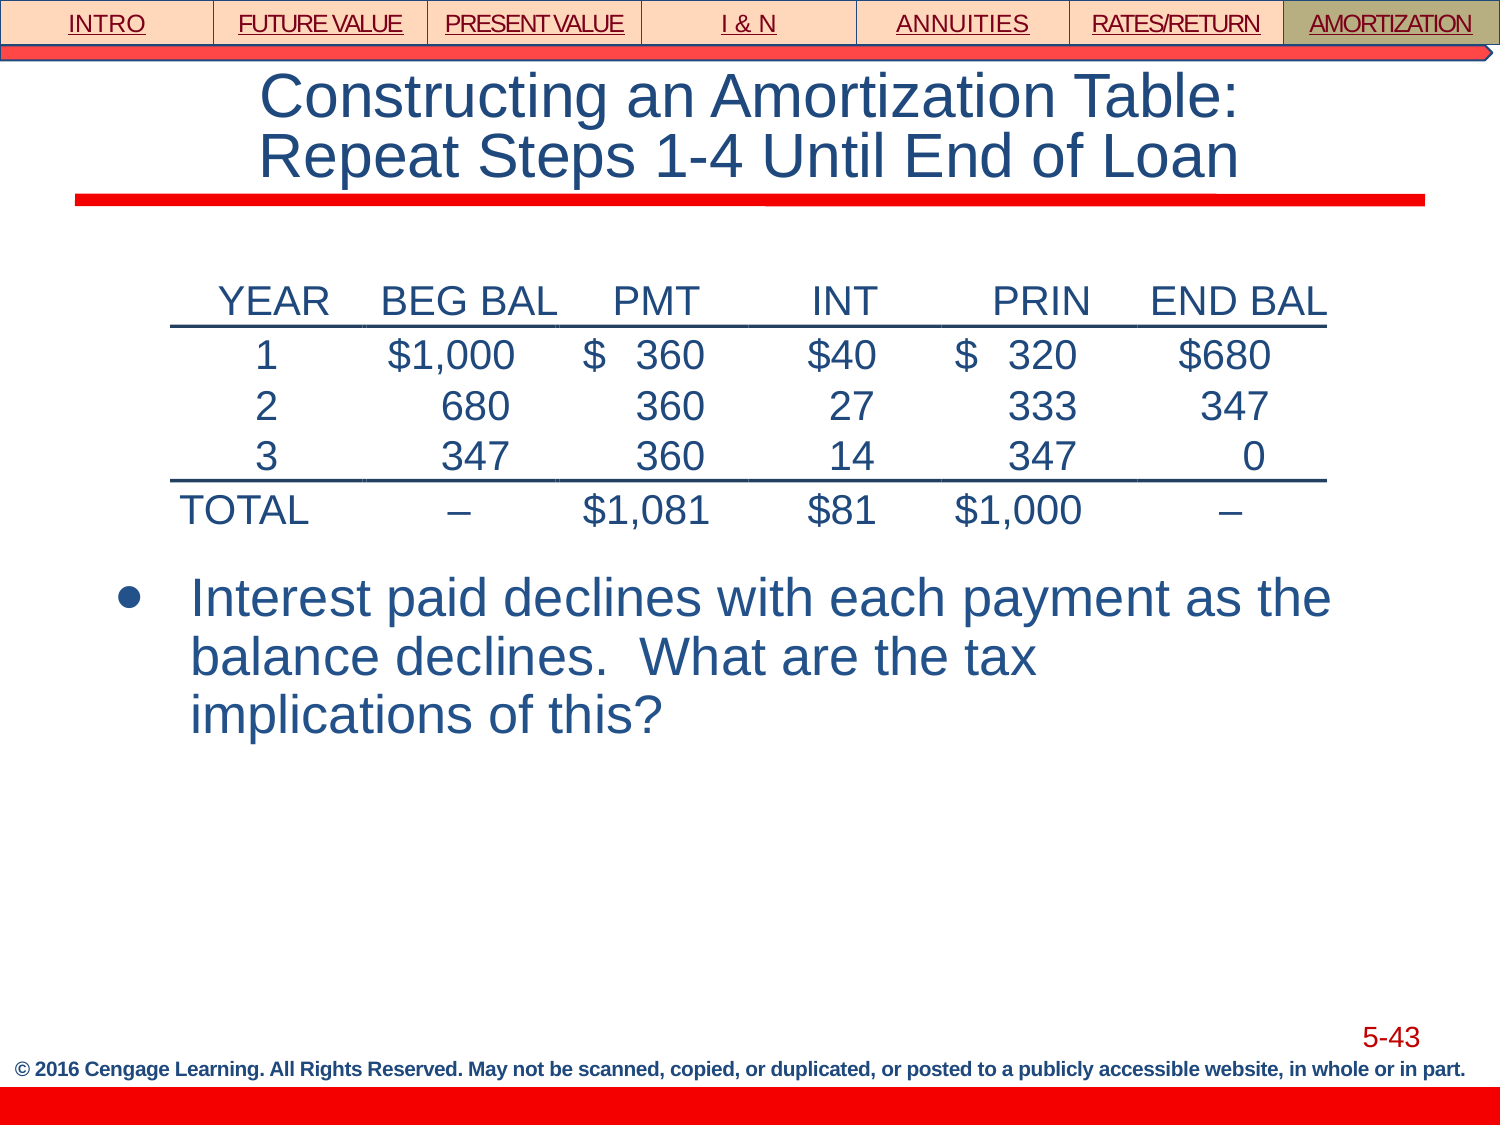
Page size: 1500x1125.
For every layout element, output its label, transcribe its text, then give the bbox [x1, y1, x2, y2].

text_box [0, 54, 1494, 63]
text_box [0, 0, 1500, 46]
slide_number 5-43 [1347, 1011, 1500, 1063]
list Interest paid declines with each payment as the balance declines. What are the tax implications of this? [100, 562, 1351, 785]
title Constructing an Amortization Table: Repeat Steps 1-4 Until End of Loan [74, 63, 1426, 211]
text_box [168, 273, 1330, 559]
